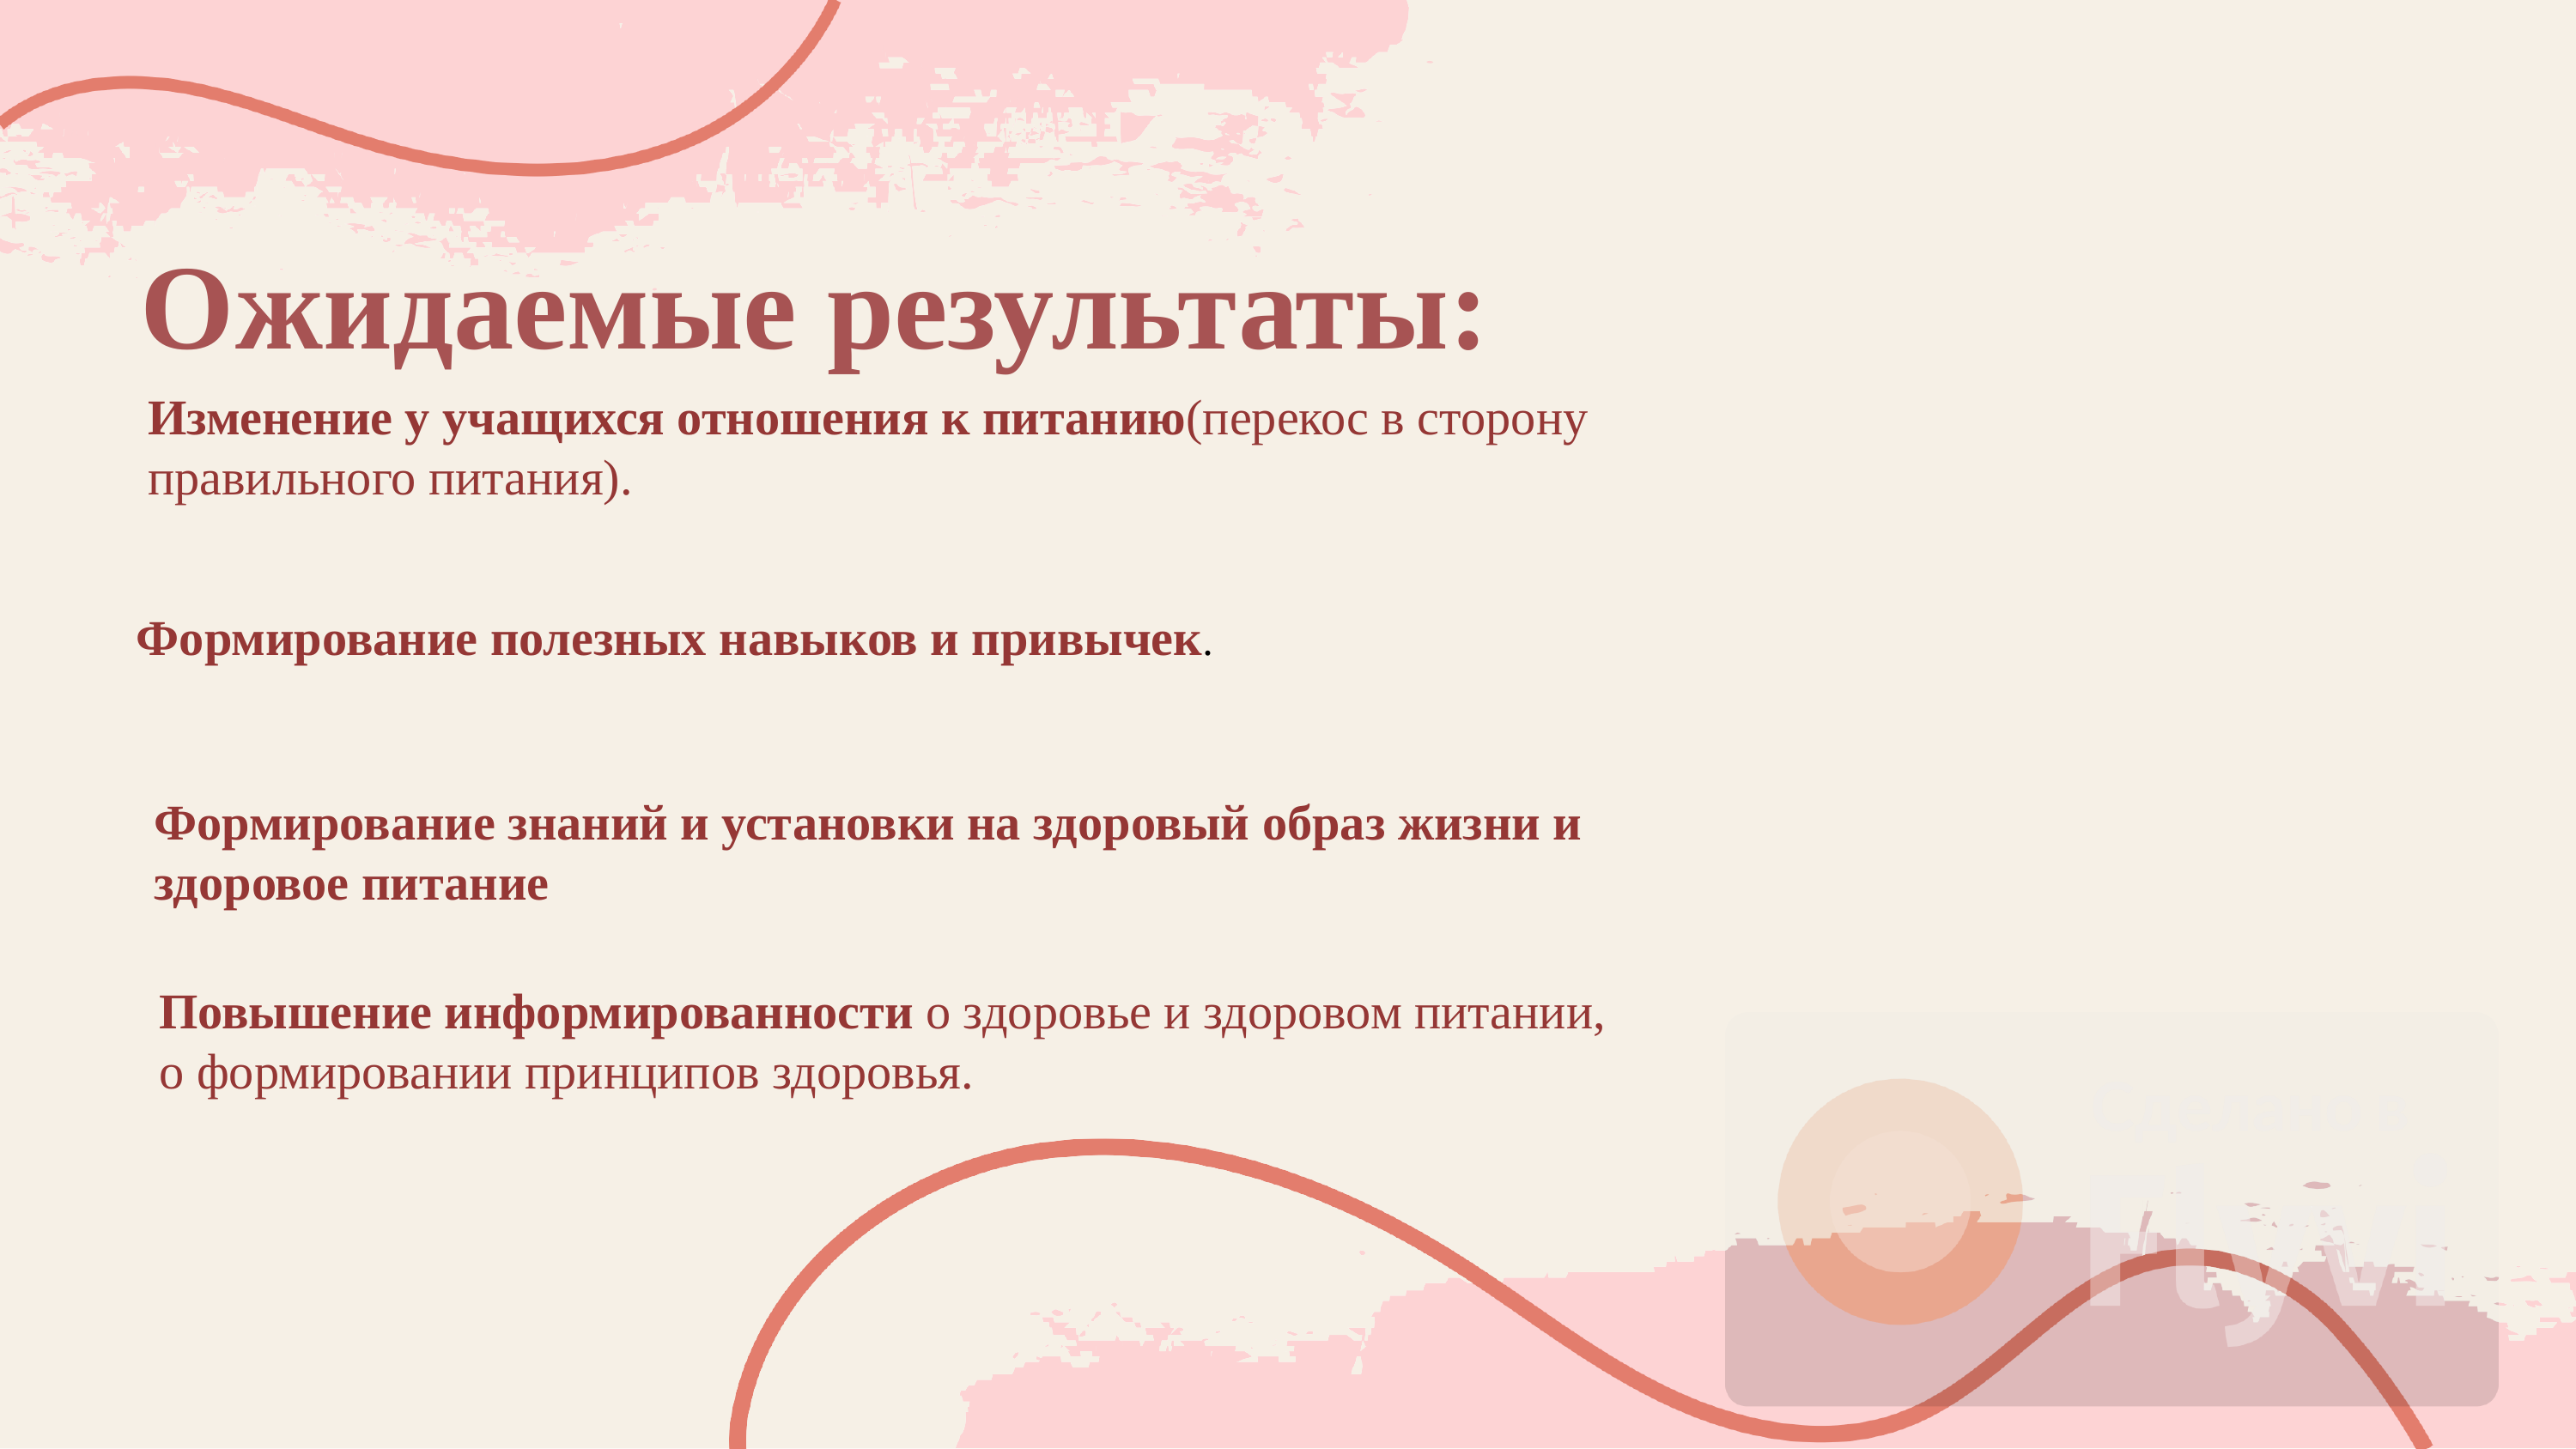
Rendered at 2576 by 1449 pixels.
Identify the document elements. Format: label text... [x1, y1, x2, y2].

text_box Формирование знаний и установки на здоровый образ жизни и здоровое питание [152, 782, 1686, 910]
picture [729, 1012, 2576, 1449]
picture [0, 0, 1409, 278]
title Ожидаемые результаты: [138, 238, 1889, 482]
text_box Формирование полезных навыков и привычек. [134, 574, 1682, 666]
text_box Повышение информированности о здоровье и здоровом питании, о формировании принципов здоровья. [157, 961, 1610, 1099]
text_box Изменение у учащихся отношения к питанию(перекос в сторону правильного питания). [146, 383, 1717, 506]
